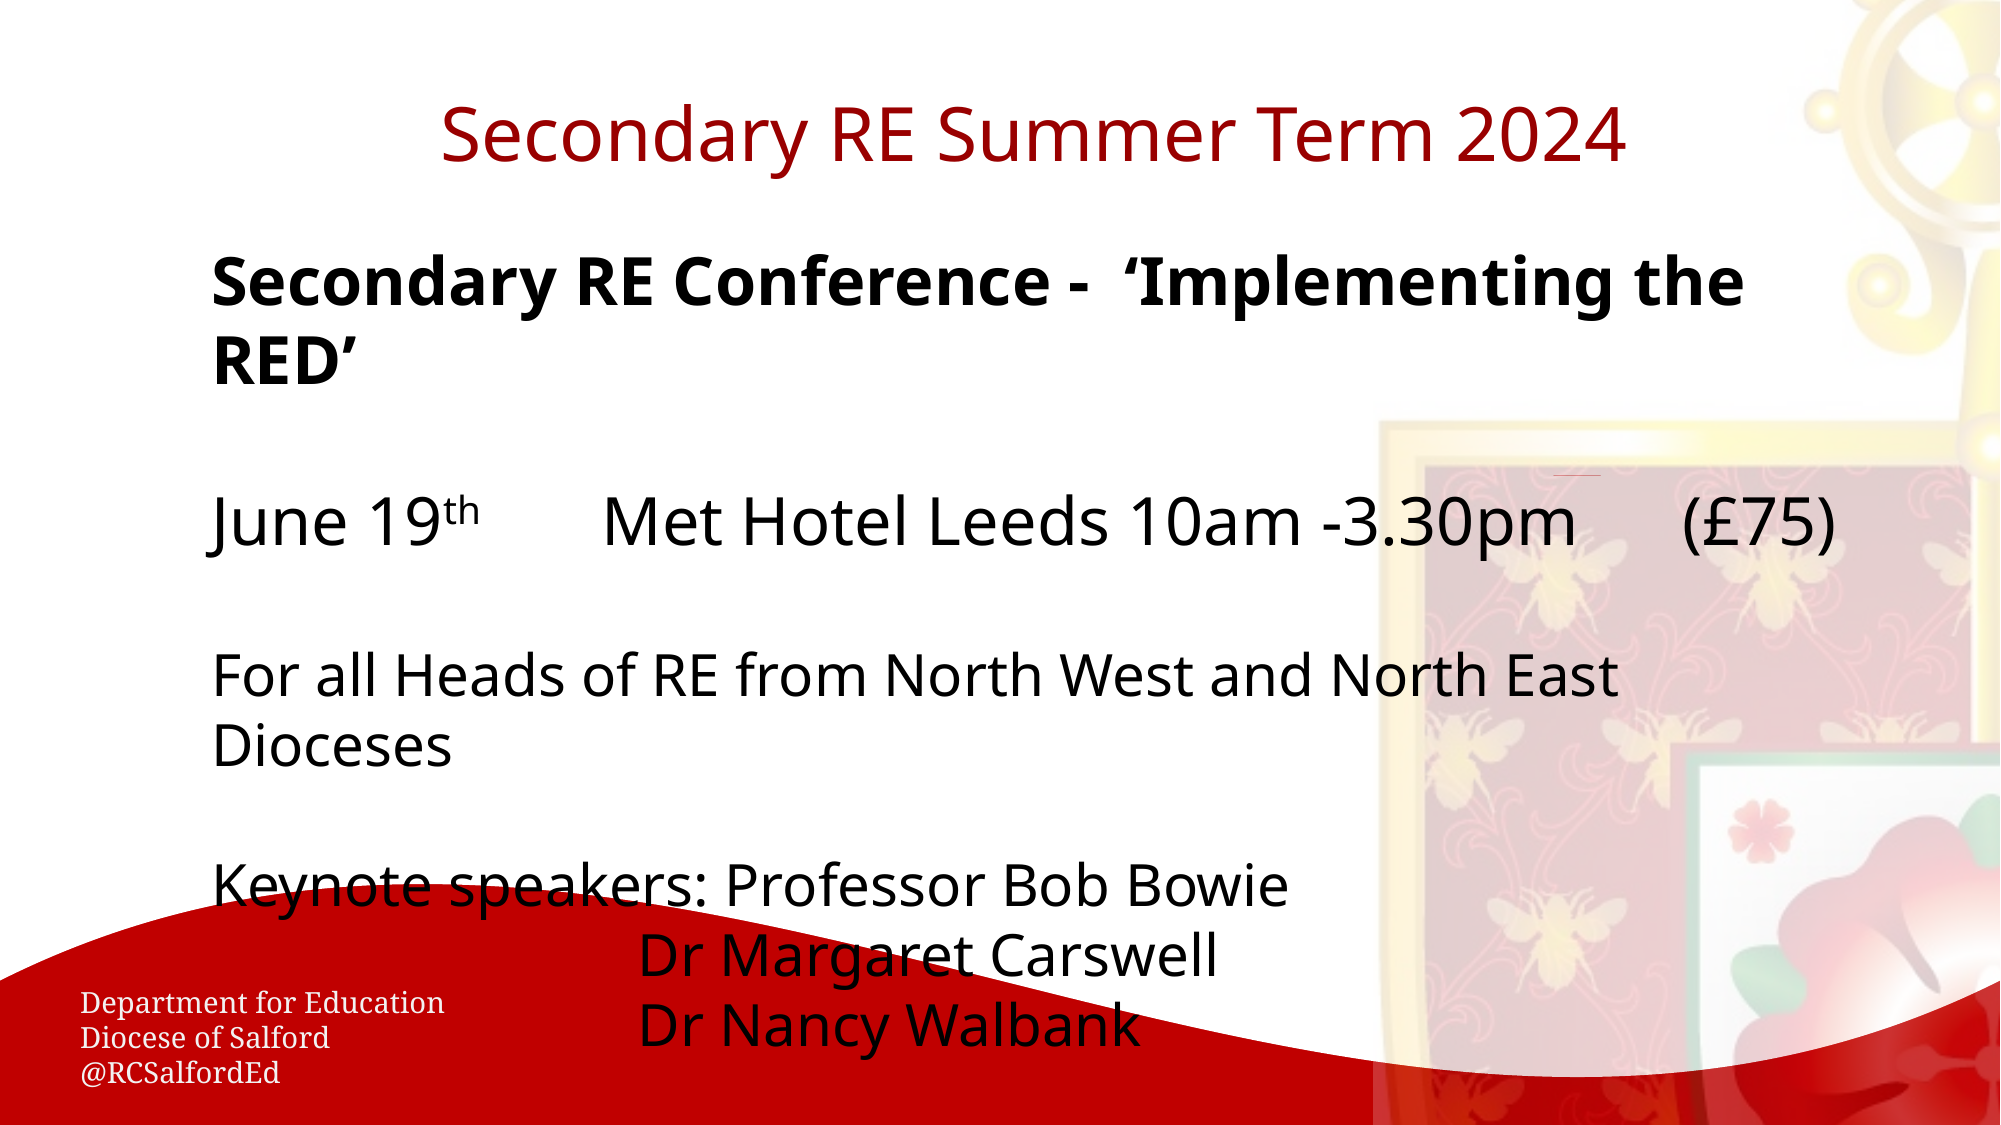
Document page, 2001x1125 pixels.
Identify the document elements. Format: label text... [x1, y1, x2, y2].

text_box Secondary RE Conference - ‘Implementing the RED’ June 19th Met Hotel Leeds 10am -3.30pm (£75) For all Heads of RE from North West and North East Dioceses Keynote speakers: Professor Bob Bowie Dr Margaret Carswell Dr Nancy Walbank [196, 230, 1875, 1066]
text_box Secondary RE Summer Term 2024 [425, 78, 1730, 184]
